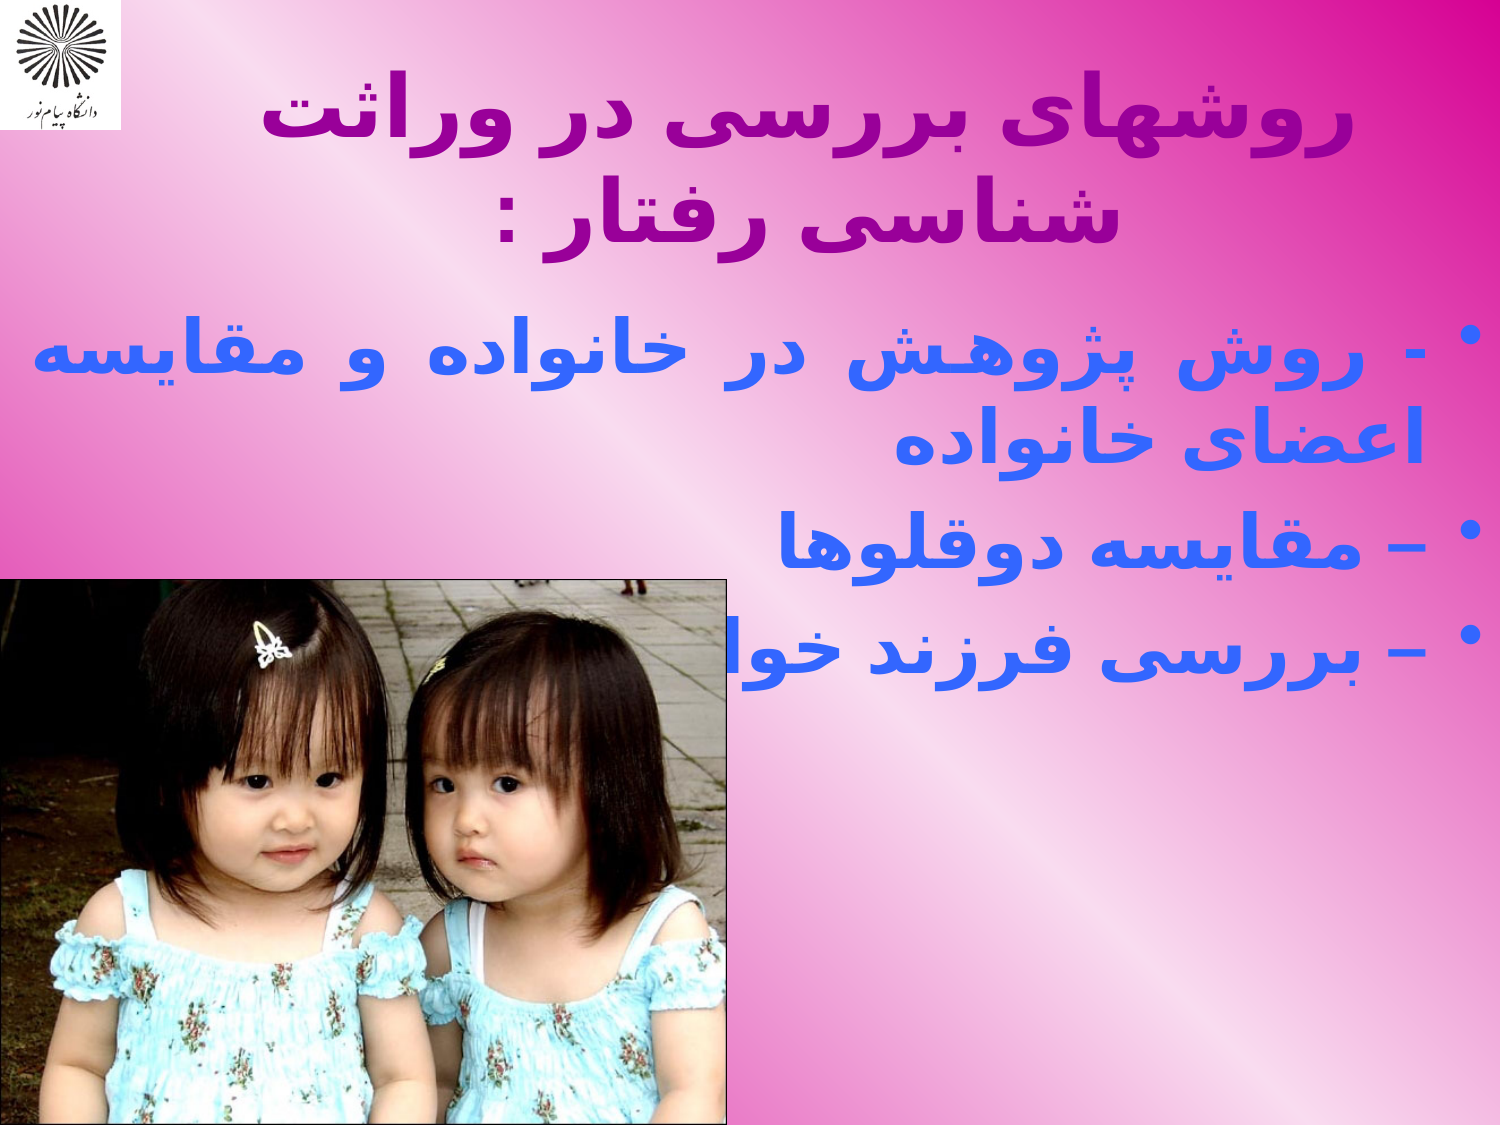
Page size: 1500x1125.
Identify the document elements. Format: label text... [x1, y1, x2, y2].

list - روش پژوهش در خانواده و مقایسه اعضای خانواده – مقایسه دوقلوها – بررسی فرزند خوانده ها [0, 196, 1500, 740]
title روشهای بررسی در وراثت شناسی رفتار : [159, 89, 1460, 221]
picture [0, 579, 727, 1125]
picture [0, 0, 121, 131]
